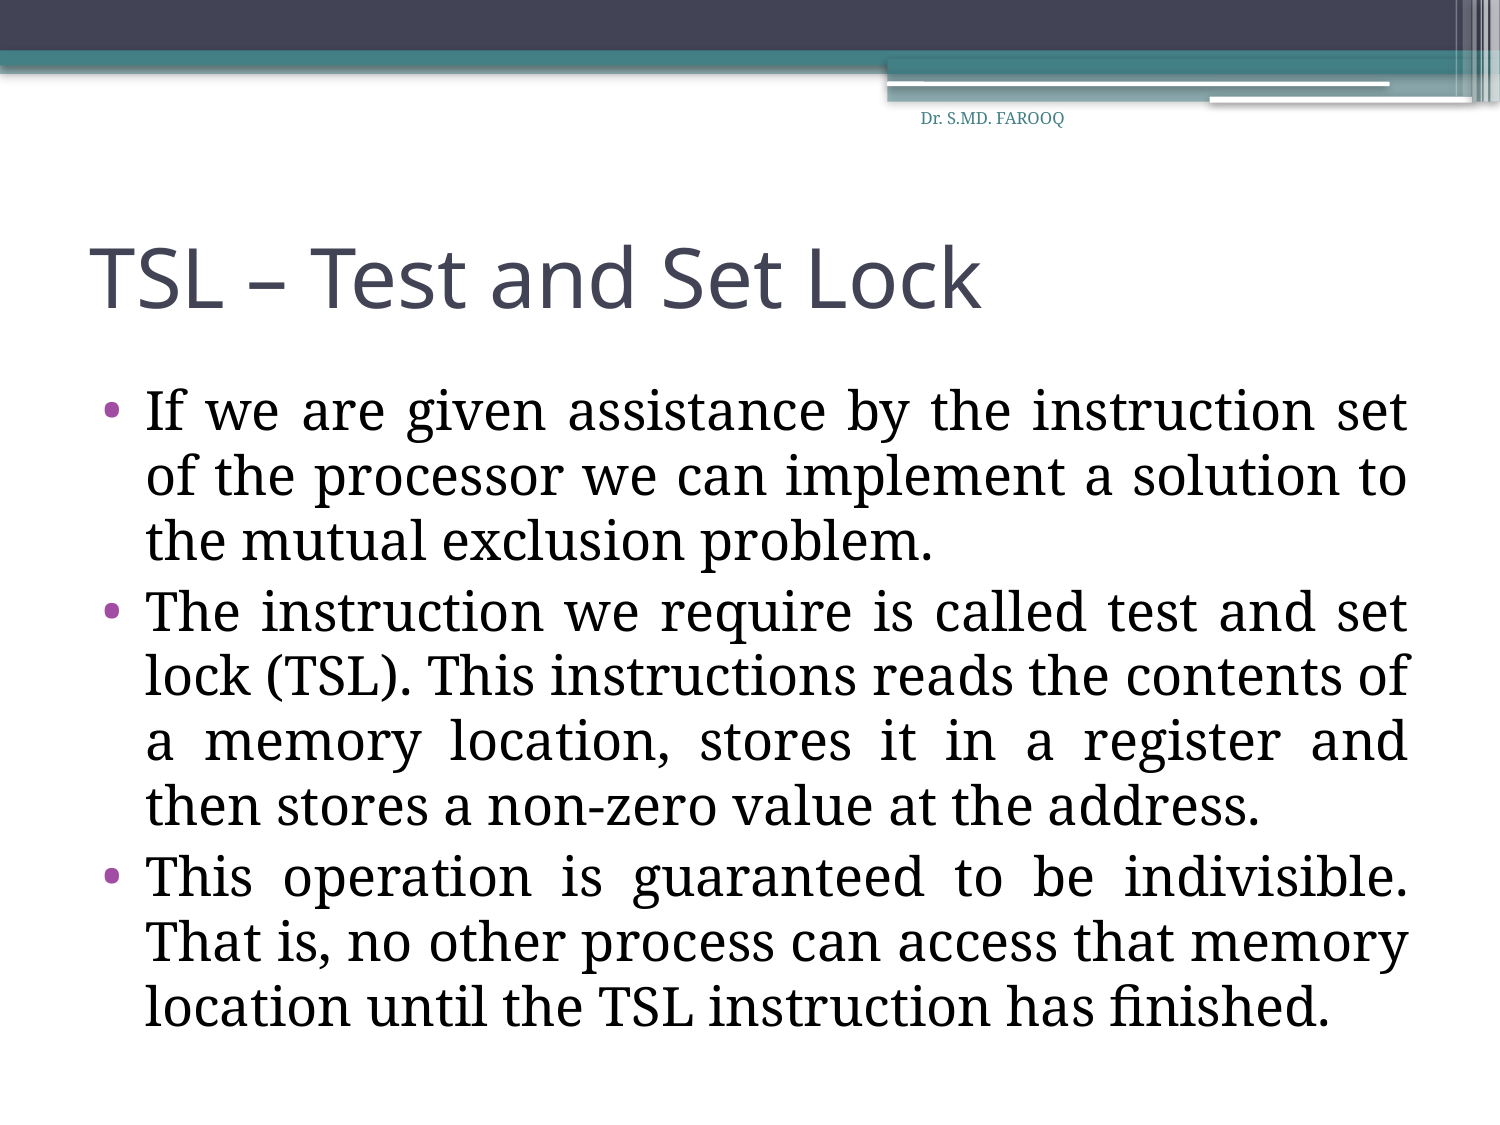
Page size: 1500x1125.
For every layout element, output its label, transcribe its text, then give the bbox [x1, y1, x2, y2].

title TSL – Test and Set Lock [75, 187, 1425, 363]
footer Dr. S.MD. FAROOQ [862, 100, 1080, 176]
list If we are given assistance by the instruction set of the processor we can implement a solution to the mutual exclusion problem. The instruction we require is called test and set lock (TSL). This instructions reads the contents of a memory location, stores it in a register and then stores a non-zero value at the address. This operation is guaranteed to be indivisible. That is, no other process can access that memory location until the TSL instruction has finished. [75, 368, 1425, 1079]
